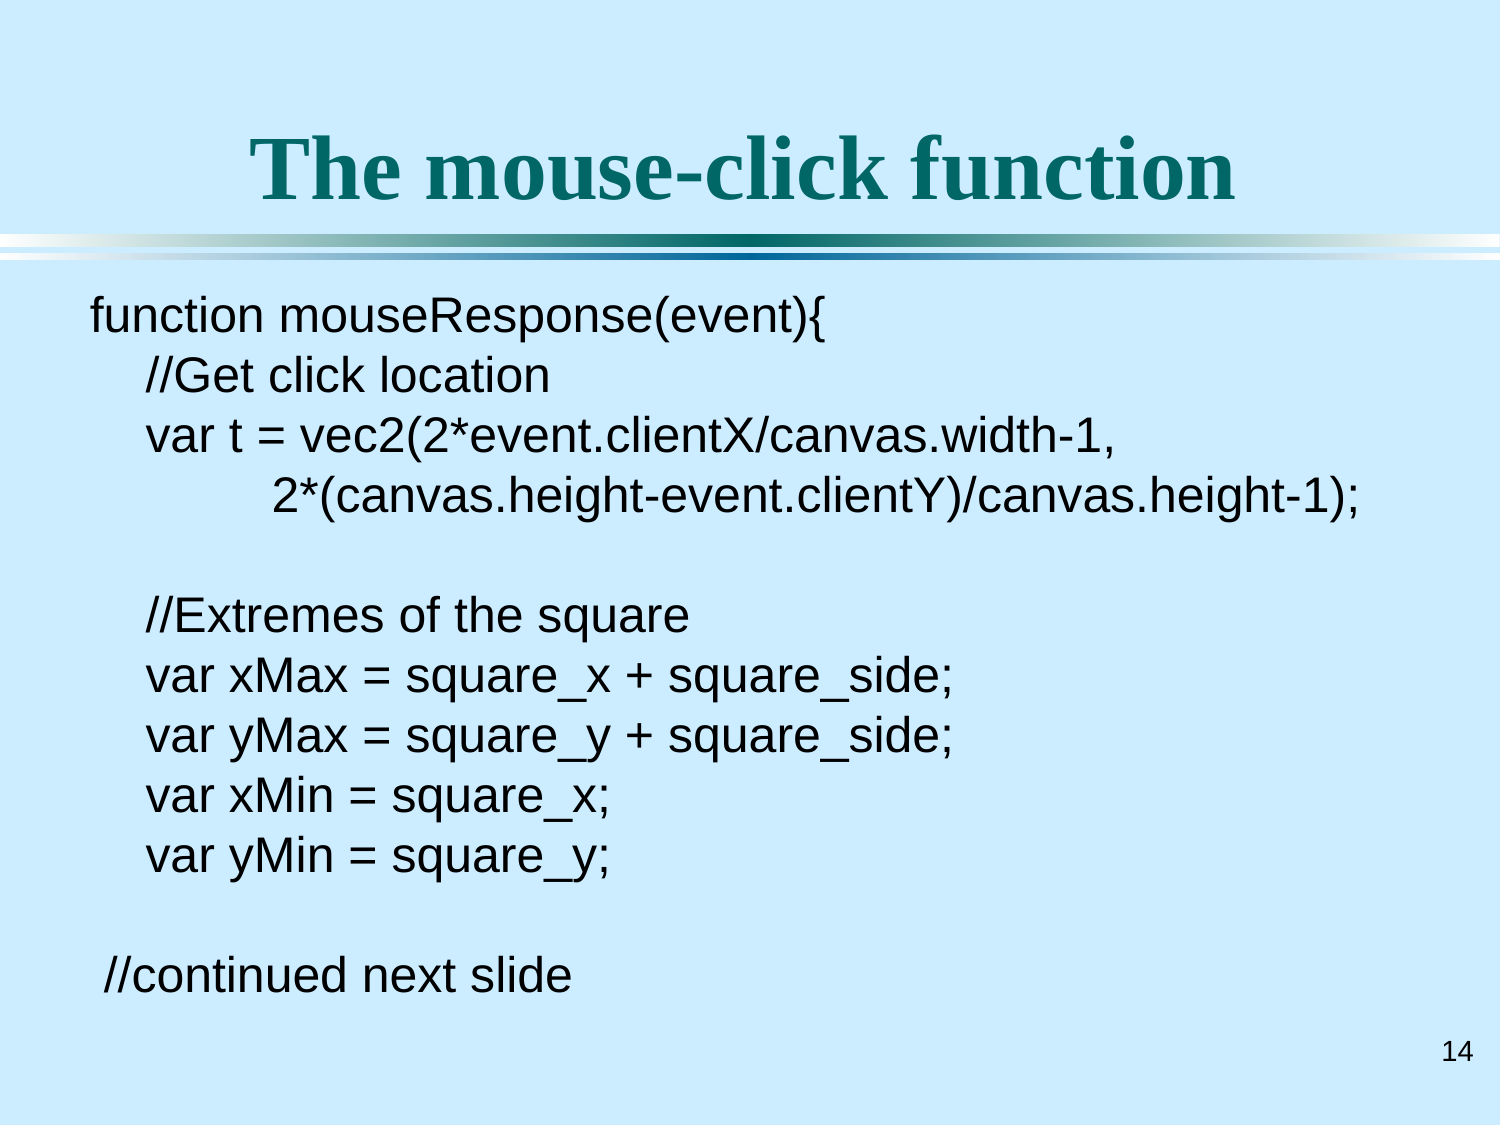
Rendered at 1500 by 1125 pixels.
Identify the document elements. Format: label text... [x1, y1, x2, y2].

title The mouse-click function [99, 37, 1388, 225]
text_box function mouseResponse(event){ //Get click location var t = vec2(2*event.clientX/canvas.width-1, 2*(canvas.height-event.clientY)/canvas.height-1); //Extremes of the square var xMax = square_x + square_side; var yMax = square_y + square_side; var xMin = square_x; var yMin = square_y; //continued next slide [74, 274, 1500, 1010]
